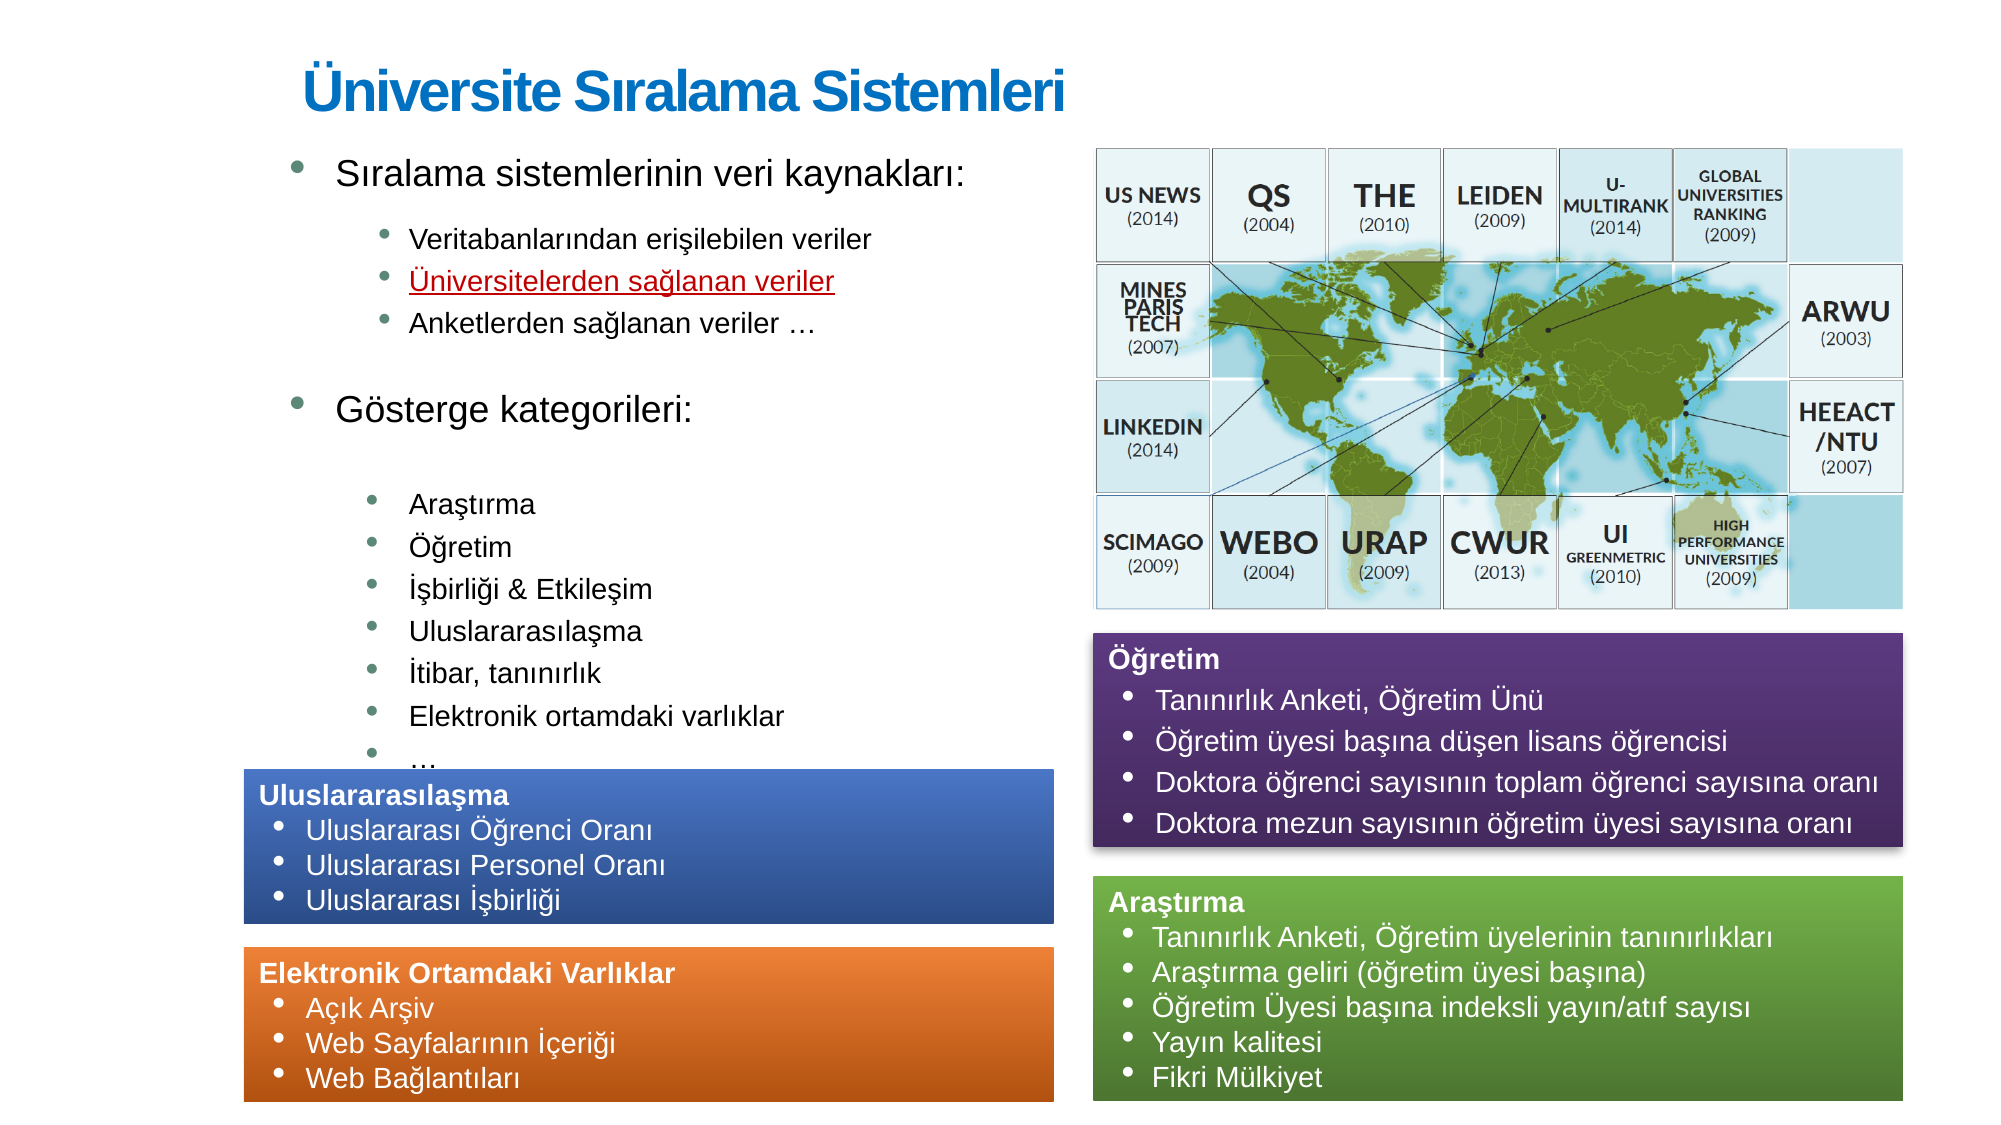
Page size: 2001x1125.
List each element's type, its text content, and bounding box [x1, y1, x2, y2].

title Üniversite Sıralama Sistemleri [302, 21, 1641, 124]
text_box Uluslararasılaşma Uluslararası Öğrenci Oranı Uluslararası Personel Oranı Uluslararası İşbirliği [243, 769, 1054, 924]
picture [1093, 146, 1904, 612]
text_box Araştırma Tanınırlık Anketi, Öğretim üyelerinin tanınırlıkları Araştırma geliri (öğretim üyesi başına) Öğretim Üyesi başına indeksli yayın/atıf sayısı Yayın kalitesi Fikri Mülkiyet [1093, 876, 1903, 1101]
text_box Elektronik Ortamdaki Varlıklar Açık Arşiv Web Sayfalarının İçeriği Web Bağlantıları [243, 947, 1054, 1102]
text_box Öğretim Tanınırlık Anketi, Öğretim Ünü Öğretim üyesi başına düşen lisans öğrencisi Doktora öğrenci sayısının toplam öğrenci sayısına oranı Doktora mezun sayısının öğretim üyesi sayısına oranı [1093, 633, 1903, 847]
list Sıralama sistemlerinin veri kaynakları: Veritabanlarından erişilebilen veriler Üniversitelerden sağlanan veriler Anketlerden sağlanan veriler … Gösterge kategorileri: Araştırma Öğretim İşbirliği & Etkileşim Uluslararasılaşma İtibar, tanınırlık Elektronik ortamdaki varlıklar … [276, 113, 1000, 783]
